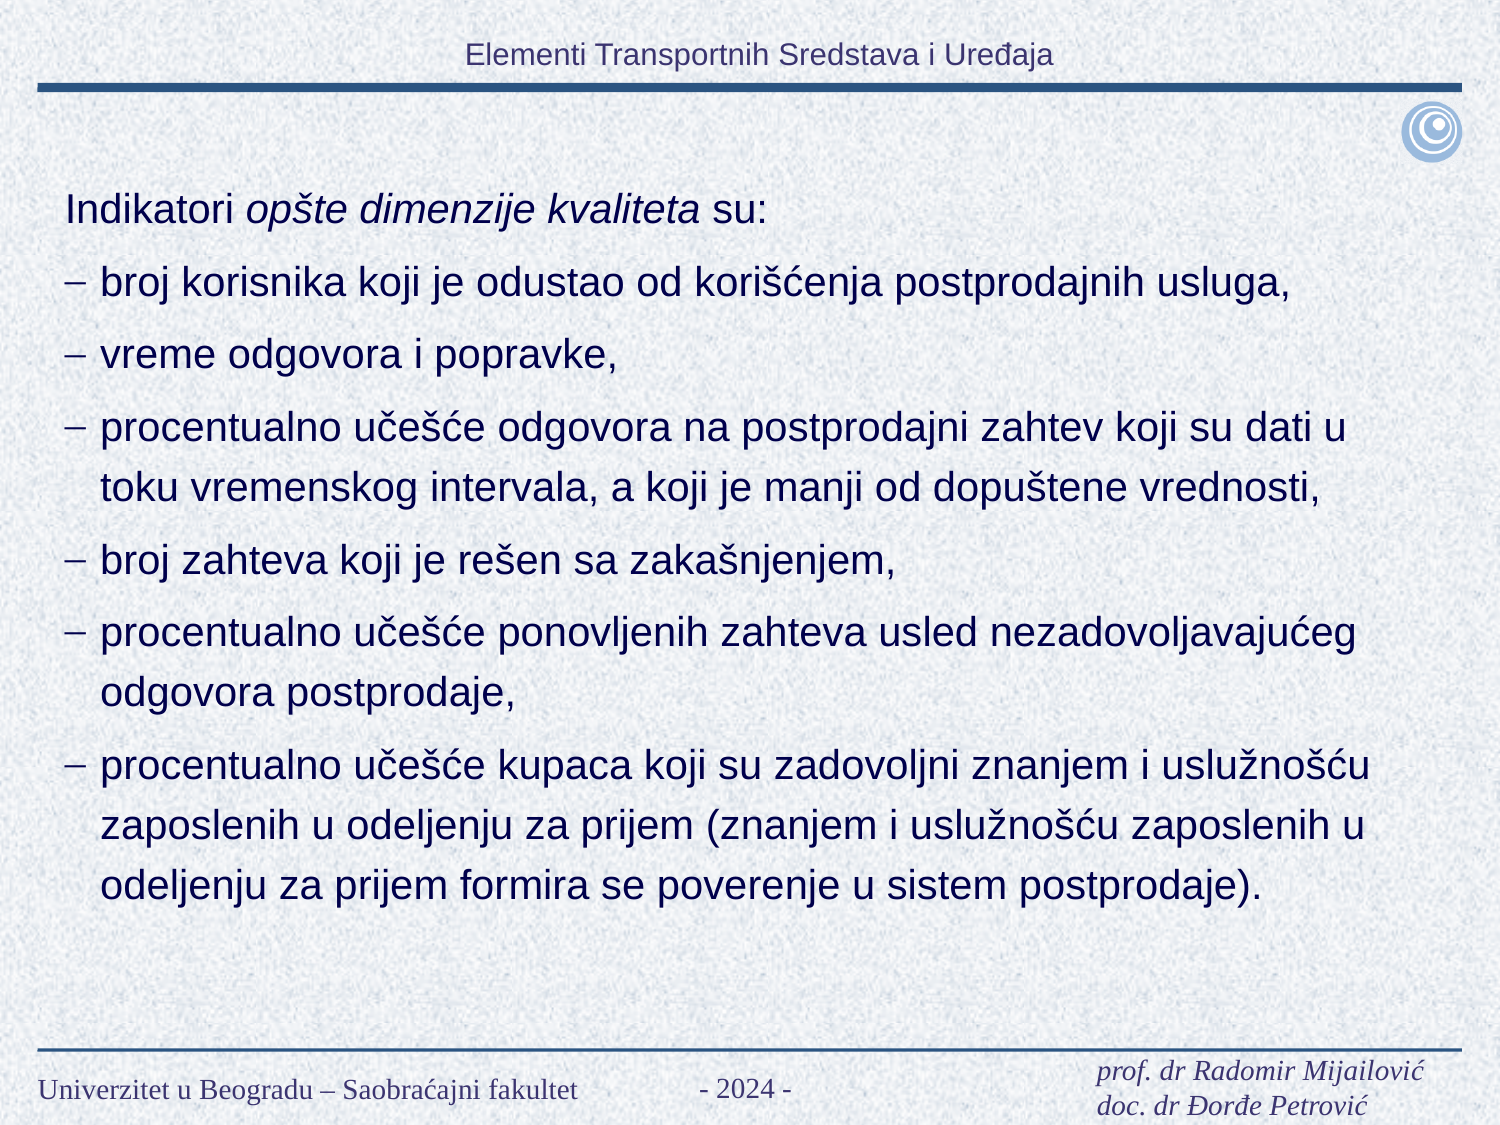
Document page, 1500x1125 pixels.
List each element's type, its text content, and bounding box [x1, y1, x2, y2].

text_box Indikatori opšte dimenzije kvaliteta su: broj korisnika koji je odustao od korišćenja postprodajnih usluga, vreme odgovora i popravke, procentualno učešće odgovora na postprodajni zahtev koji su dati u toku vremenskog intervala, a koji je manji od dopuštene vrednosti, broj zahteva koji je rešen sa zakašnjenjem, procentualno učešće ponovljenih zahteva usled nezadovoljavajućeg odgovora postprodaje, procentualno učešće kupaca koji su zadovoljni znanjem i uslužnošću zaposlenih u odeljenju za prijem (znanjem i uslužnošću zaposlenih u odeljenju za prijem formira se poverenje u sistem postprodaje). [50, 164, 1450, 915]
picture [1400, 99, 1463, 164]
